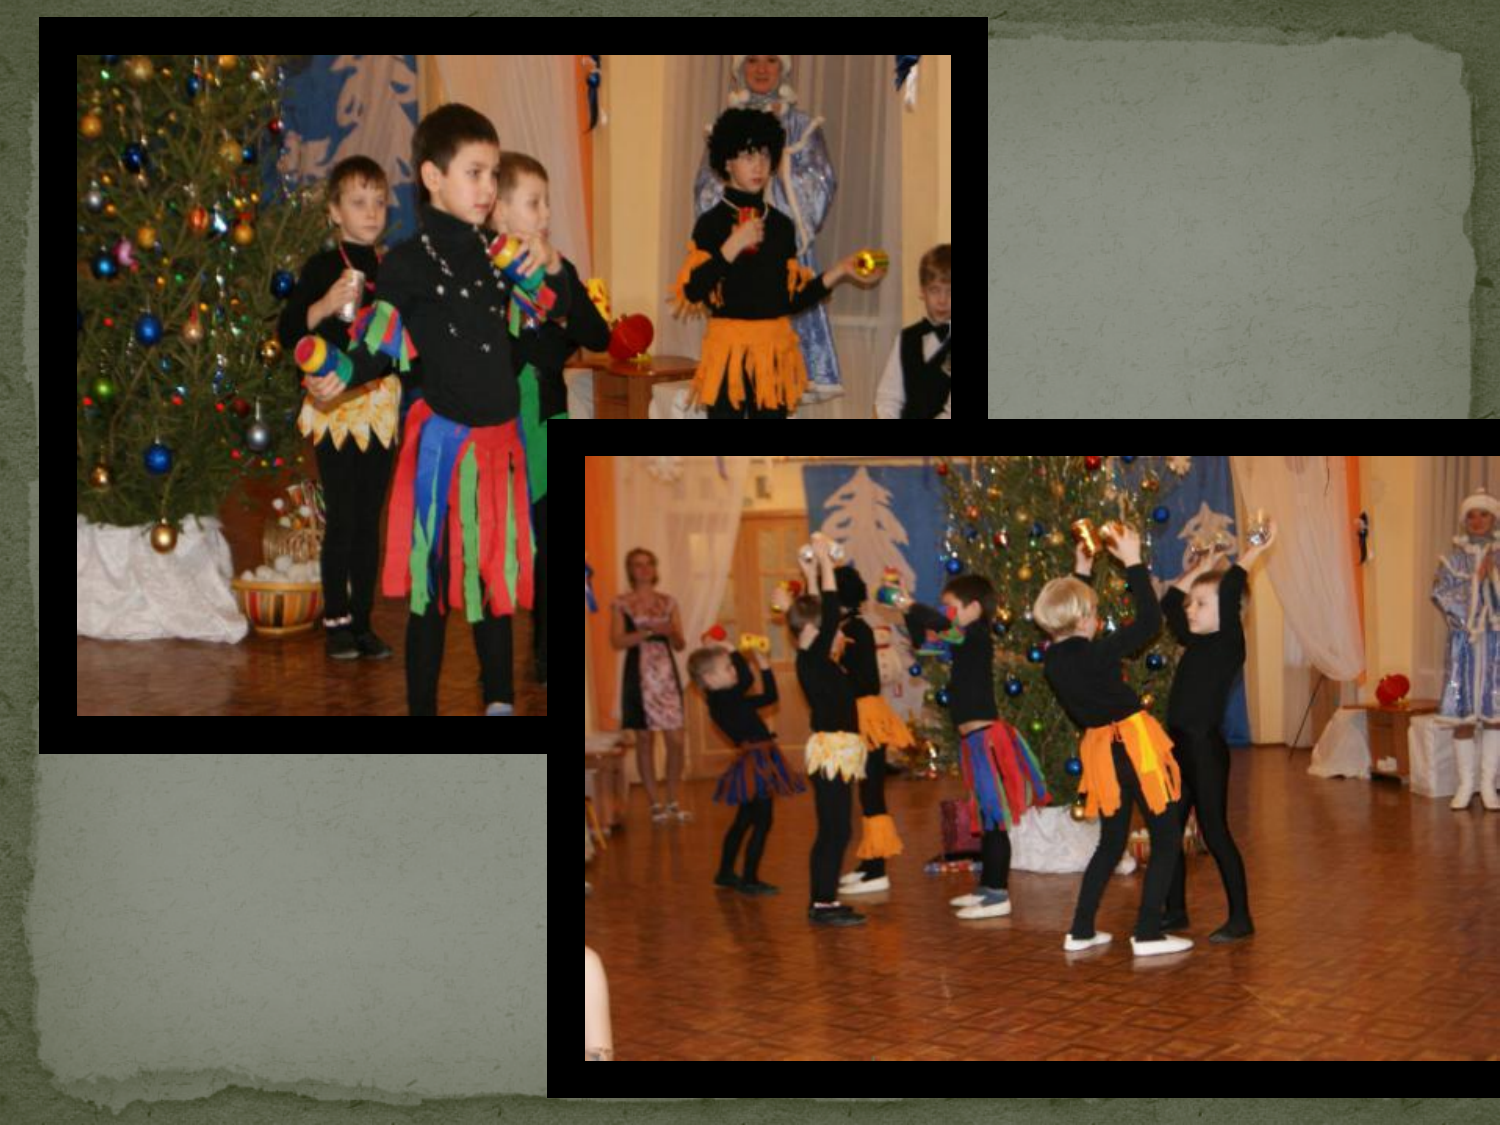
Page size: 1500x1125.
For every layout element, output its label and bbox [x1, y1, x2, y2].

picture [76, 54, 1500, 1062]
